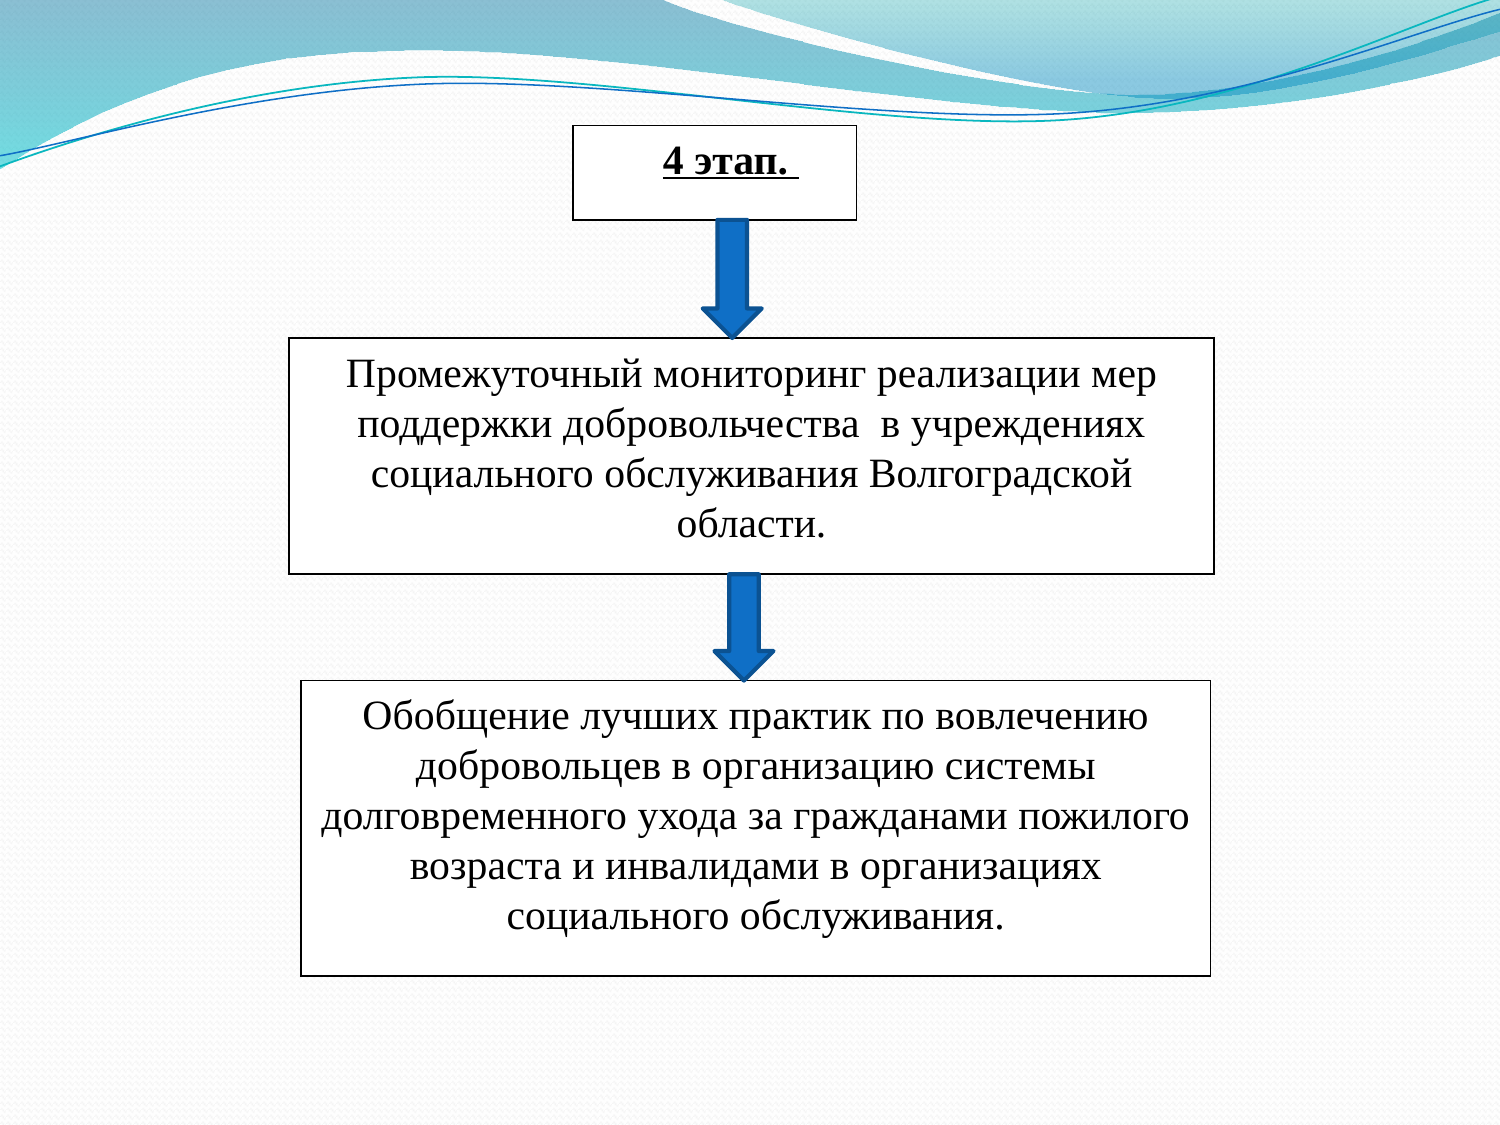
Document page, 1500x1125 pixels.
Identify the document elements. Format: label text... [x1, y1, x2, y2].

text_box [712, 572, 776, 683]
text_box Обобщение лучших практик по вовлечению добровольцев в организацию системы долговременного ухода за гражданами пожилого возраста и инвалидами в организациях социального обслуживания. [301, 680, 1211, 976]
text_box Промежуточный мониторинг реализации мер поддержки добровольчества в учреждениях социального обслуживания Волгоградской области. [289, 338, 1214, 575]
text_box 4 этап. [572, 125, 857, 220]
text_box [700, 217, 764, 341]
